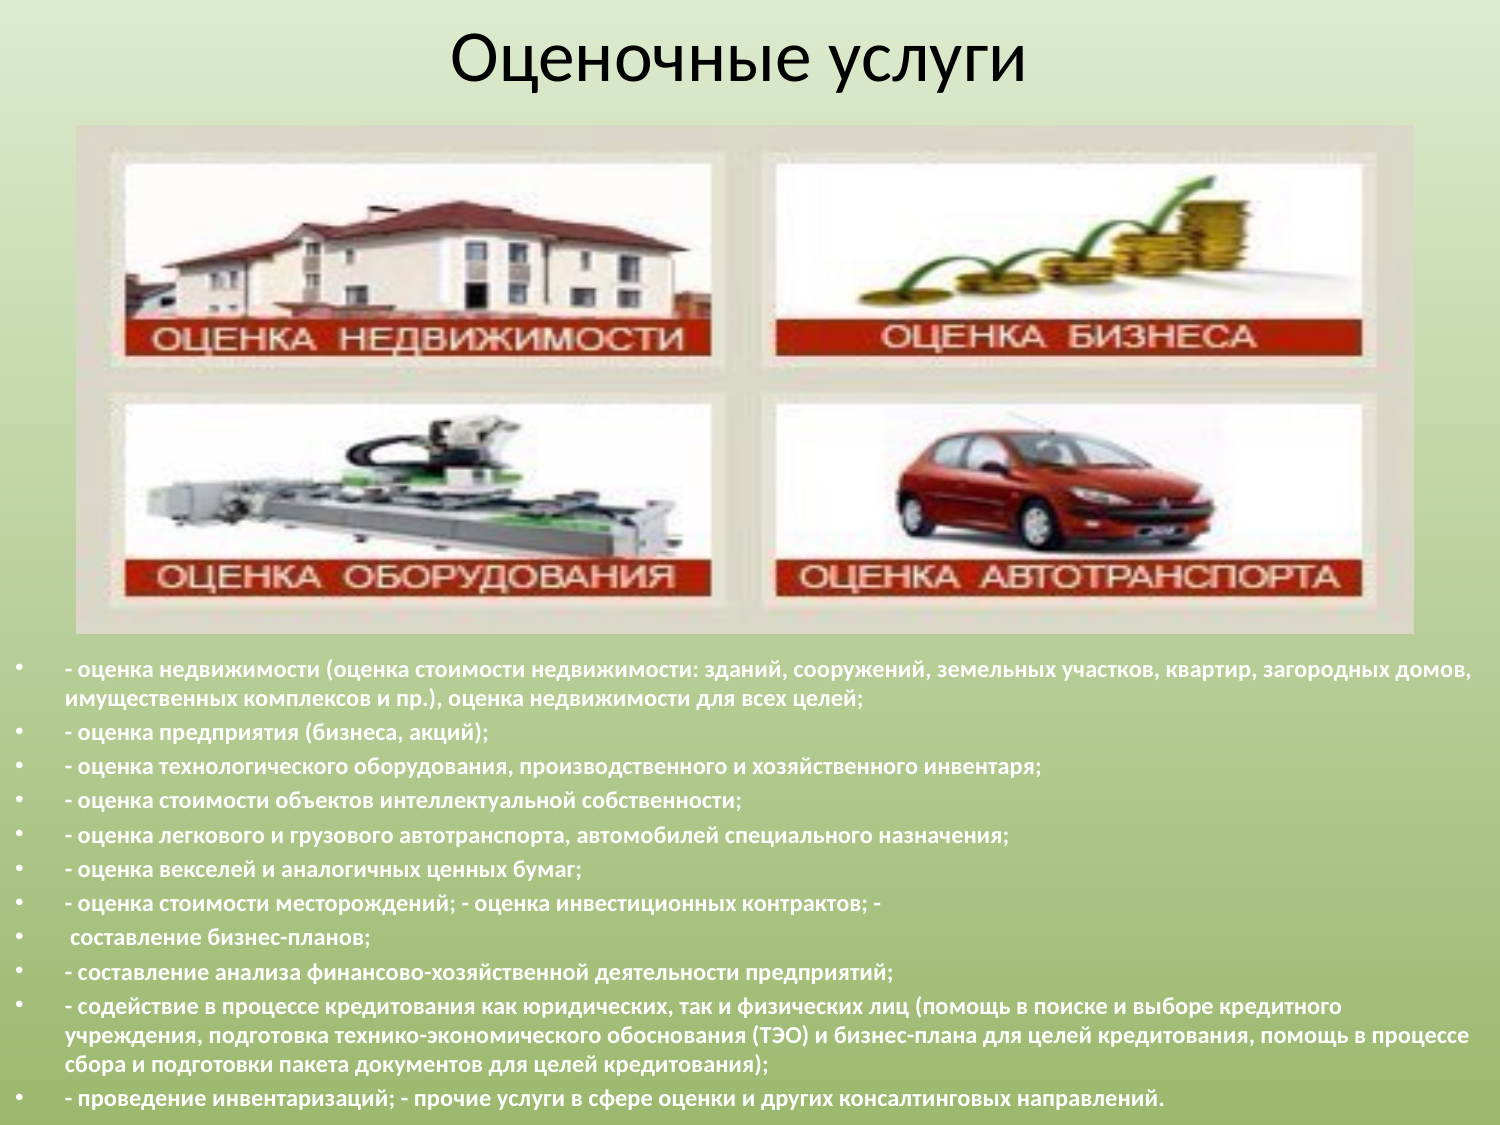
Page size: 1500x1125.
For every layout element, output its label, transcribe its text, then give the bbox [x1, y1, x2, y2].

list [76, 125, 1414, 634]
title Оценочные услуги [64, 0, 1415, 104]
list - оценка недвижимости (оценка стоимости недвижимости: зданий, сооружений, земельных участков, квартир, загородных домов, имущественных комплексов и пр.), оценка недвижимости для всех целей; - оценка предприятия (бизнеса, акций); - оценка технологического оборудования, производственного и хозяйственного инвентаря; - оценка стоимости объектов интеллектуальной собственности; - оценка легкового и грузового автотранспорта, автомобилей специального назначения; - оценка векселей и аналогичных ценных бумаг; - оценка стоимости месторождений; - оценка инвестиционных контрактов; - составление бизнес-планов; - составление анализа финансово-хозяйственной деятельности предприятий; - содействие в процессе кредитования как юридических, так и физических лиц (помощь в поиске и выборе кредитного учреждения, подготовка технико-экономического обоснования (ТЭО) и бизнес-плана для целей кредитования, помощь в процессе сбора и подготовки пакета документов для целей кредитования); - проведение инвентаризаций; - прочие услуги в сфере оценки и других консалтинговых направлений. [0, 645, 1500, 1125]
